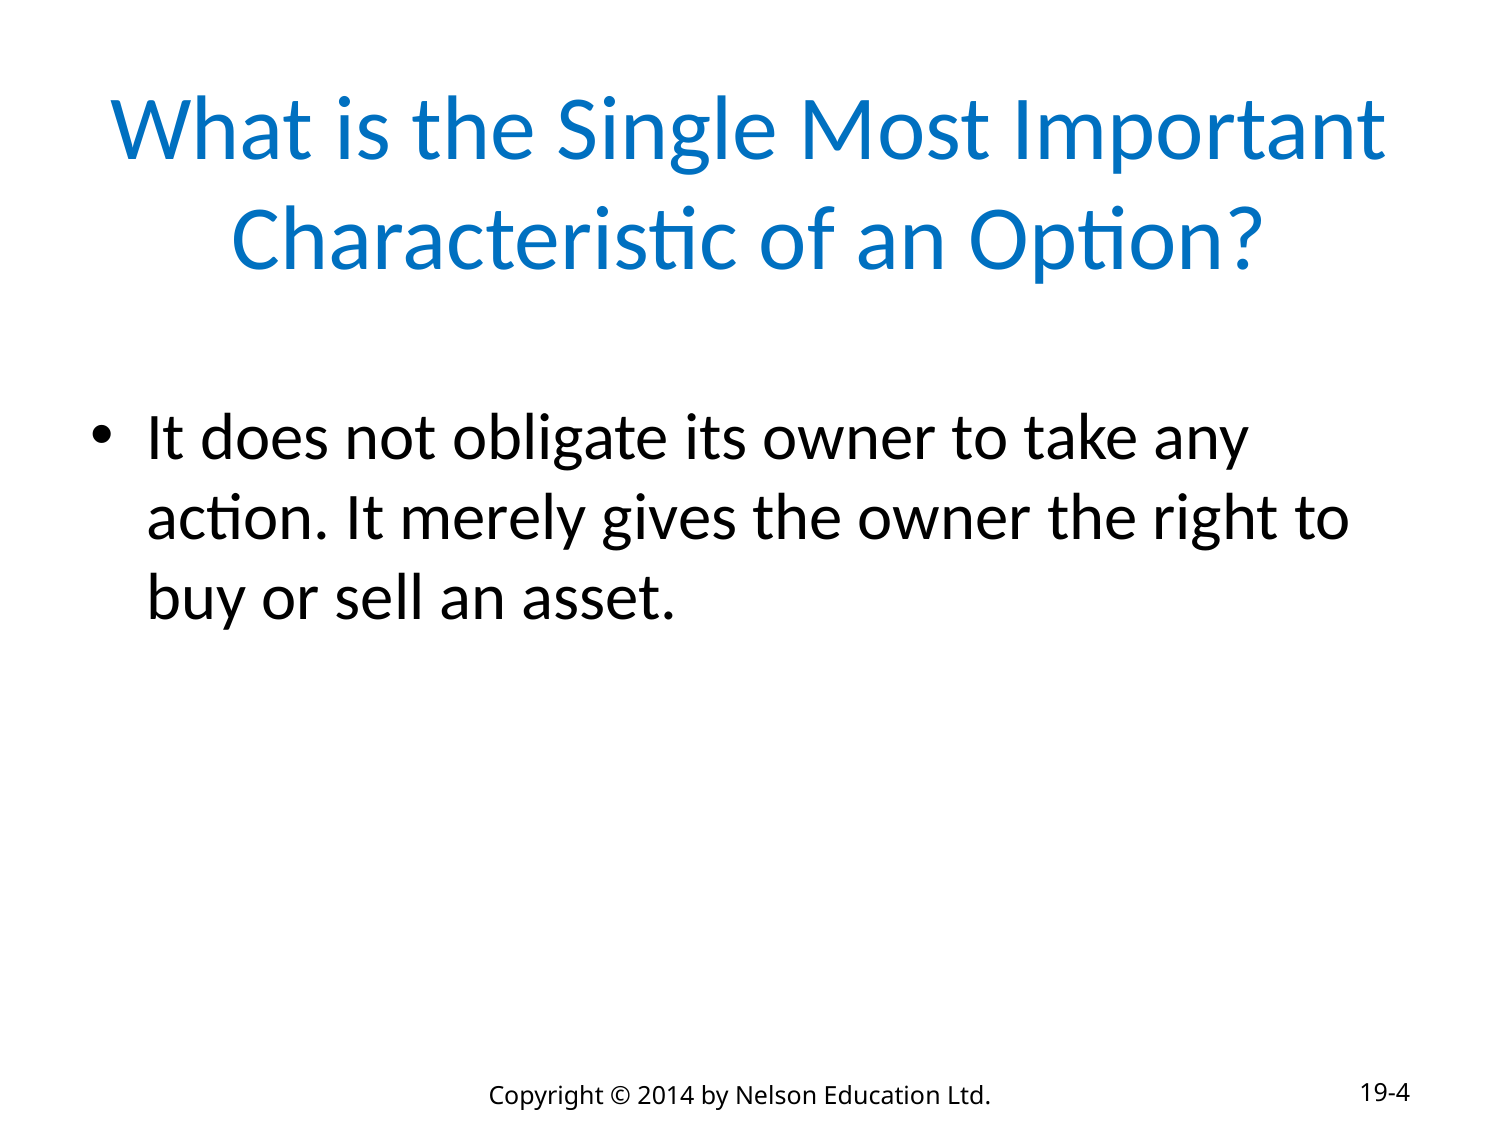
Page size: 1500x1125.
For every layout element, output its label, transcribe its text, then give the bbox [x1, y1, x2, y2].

list It does not obligate its owner to take any action. It merely gives the owner the right to buy or sell an asset. [74, 385, 1426, 804]
slide_number 19-4 [1312, 1063, 1425, 1124]
footer Copyright © 2014 by Nelson Education Ltd. [337, 1065, 1150, 1125]
title What is the Single Most Important Characteristic of an Option? [0, 0, 1500, 355]
